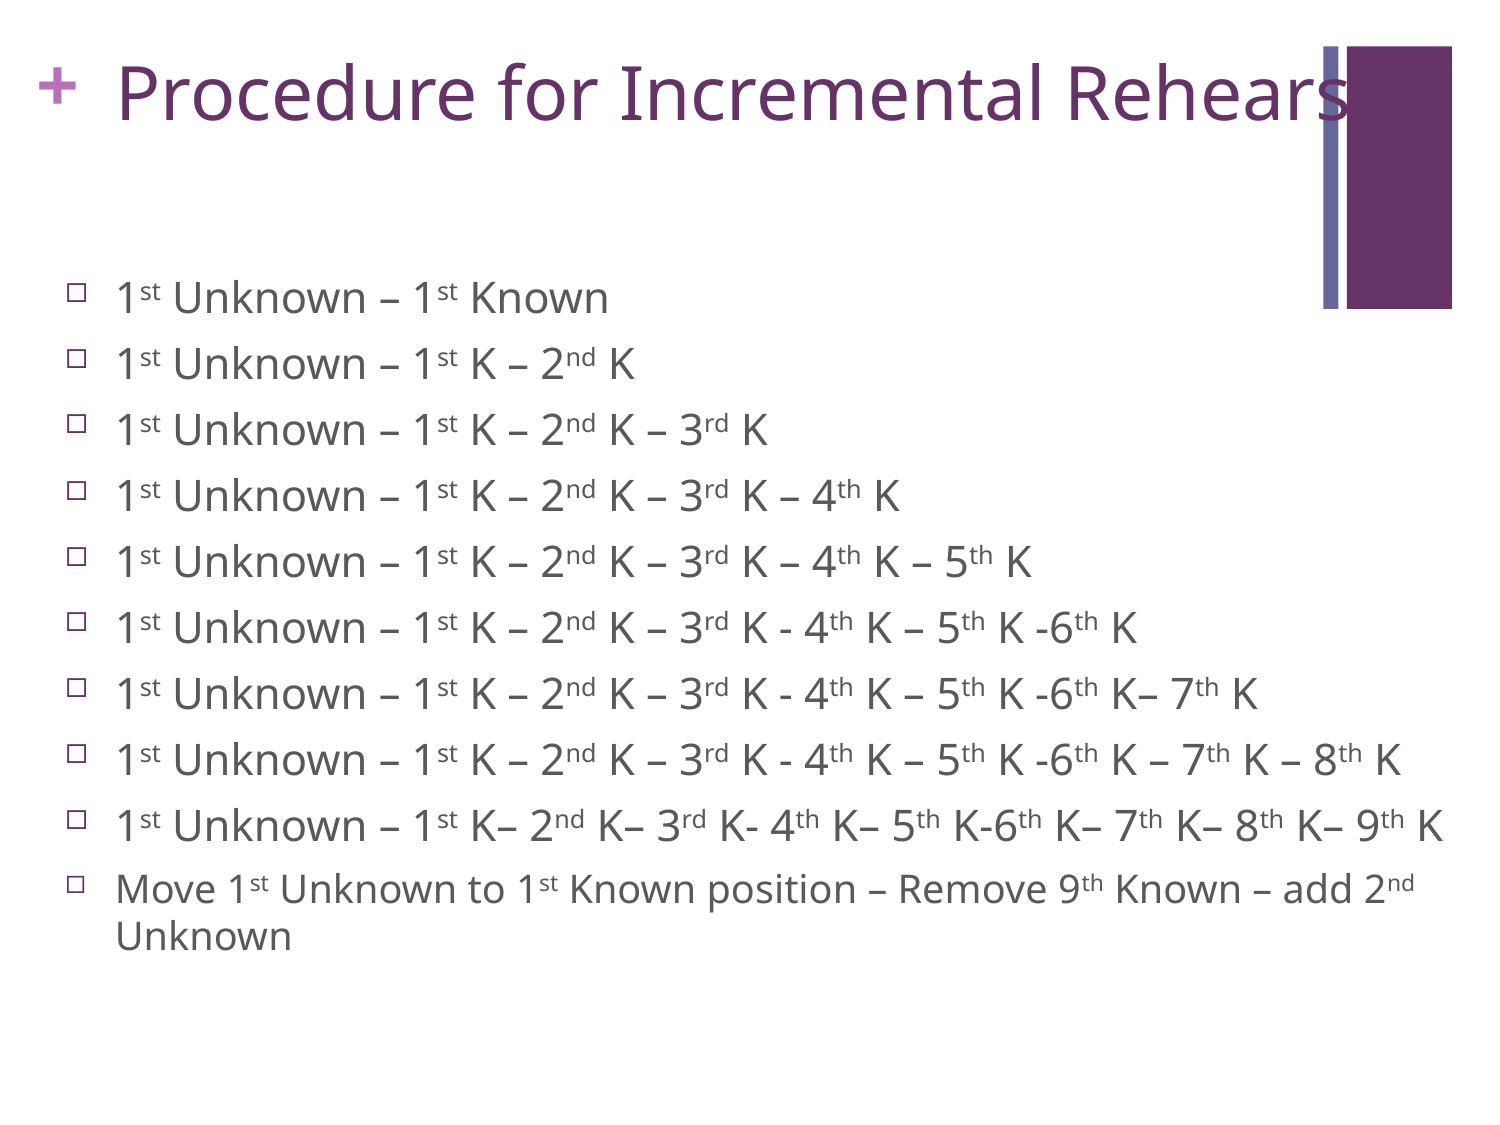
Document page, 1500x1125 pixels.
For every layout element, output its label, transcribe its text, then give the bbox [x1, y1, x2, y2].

title Procedure for Incremental Rehearsal [100, 37, 1476, 201]
list 1st Unknown – 1st Known 1st Unknown – 1st K – 2nd K 1st Unknown – 1st K – 2nd K – 3rd K 1st Unknown – 1st K – 2nd K – 3rd K – 4th K 1st Unknown – 1st K – 2nd K – 3rd K – 4th K – 5th K 1st Unknown – 1st K – 2nd K – 3rd K - 4th K – 5th K -6th K 1st Unknown – 1st K – 2nd K – 3rd K - 4th K – 5th K -6th K– 7th K 1st Unknown – 1st K – 2nd K – 3rd K - 4th K – 5th K -6th K – 7th K – 8th K 1st Unknown – 1st K– 2nd K– 3rd K- 4th K– 5th K-6th K– 7th K– 8th K– 9th K Move 1st Unknown to 1st Known position – Remove 9th Known – add 2nd Unknown [49, 262, 1476, 1001]
